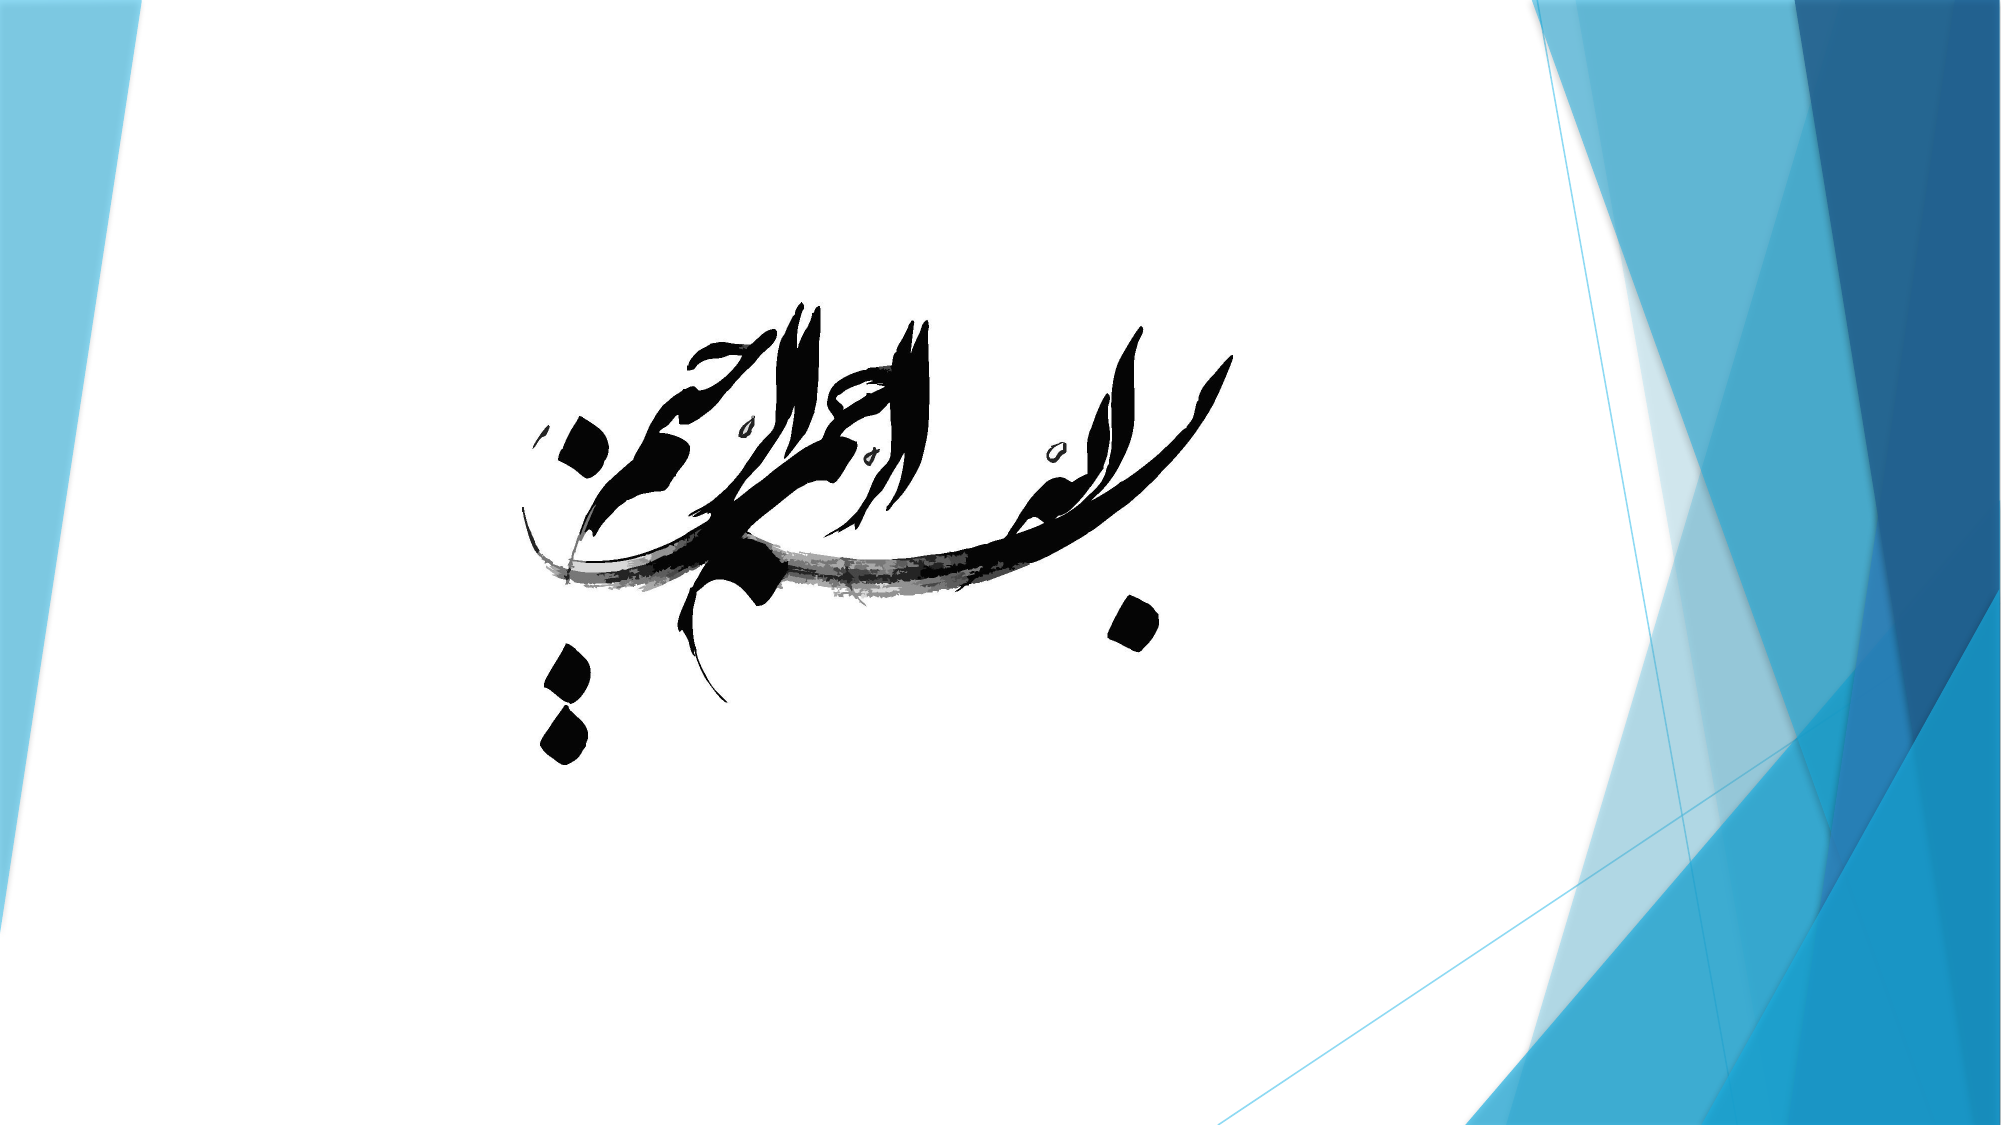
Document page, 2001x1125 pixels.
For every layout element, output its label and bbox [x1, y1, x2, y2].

picture [521, 301, 1234, 766]
